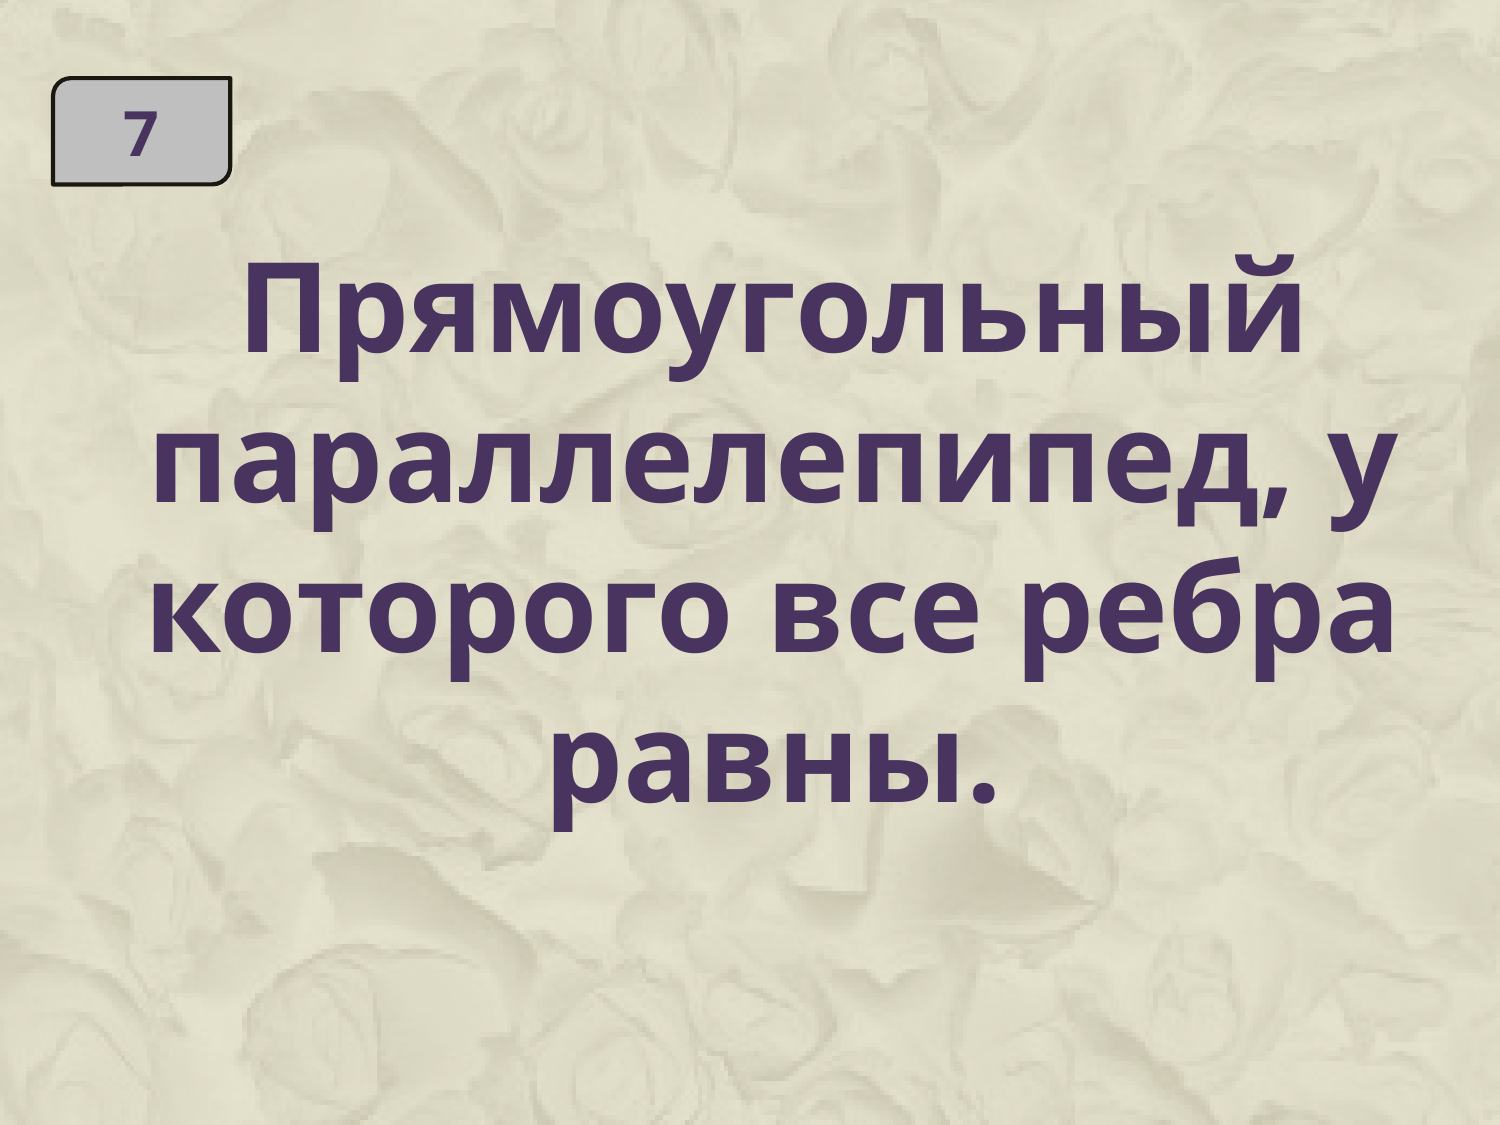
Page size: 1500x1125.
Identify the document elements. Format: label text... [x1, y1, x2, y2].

text_box 7 [50, 76, 233, 187]
text_box Прямоугольный параллелепипед, у которого все ребра равны. [112, 219, 1435, 835]
